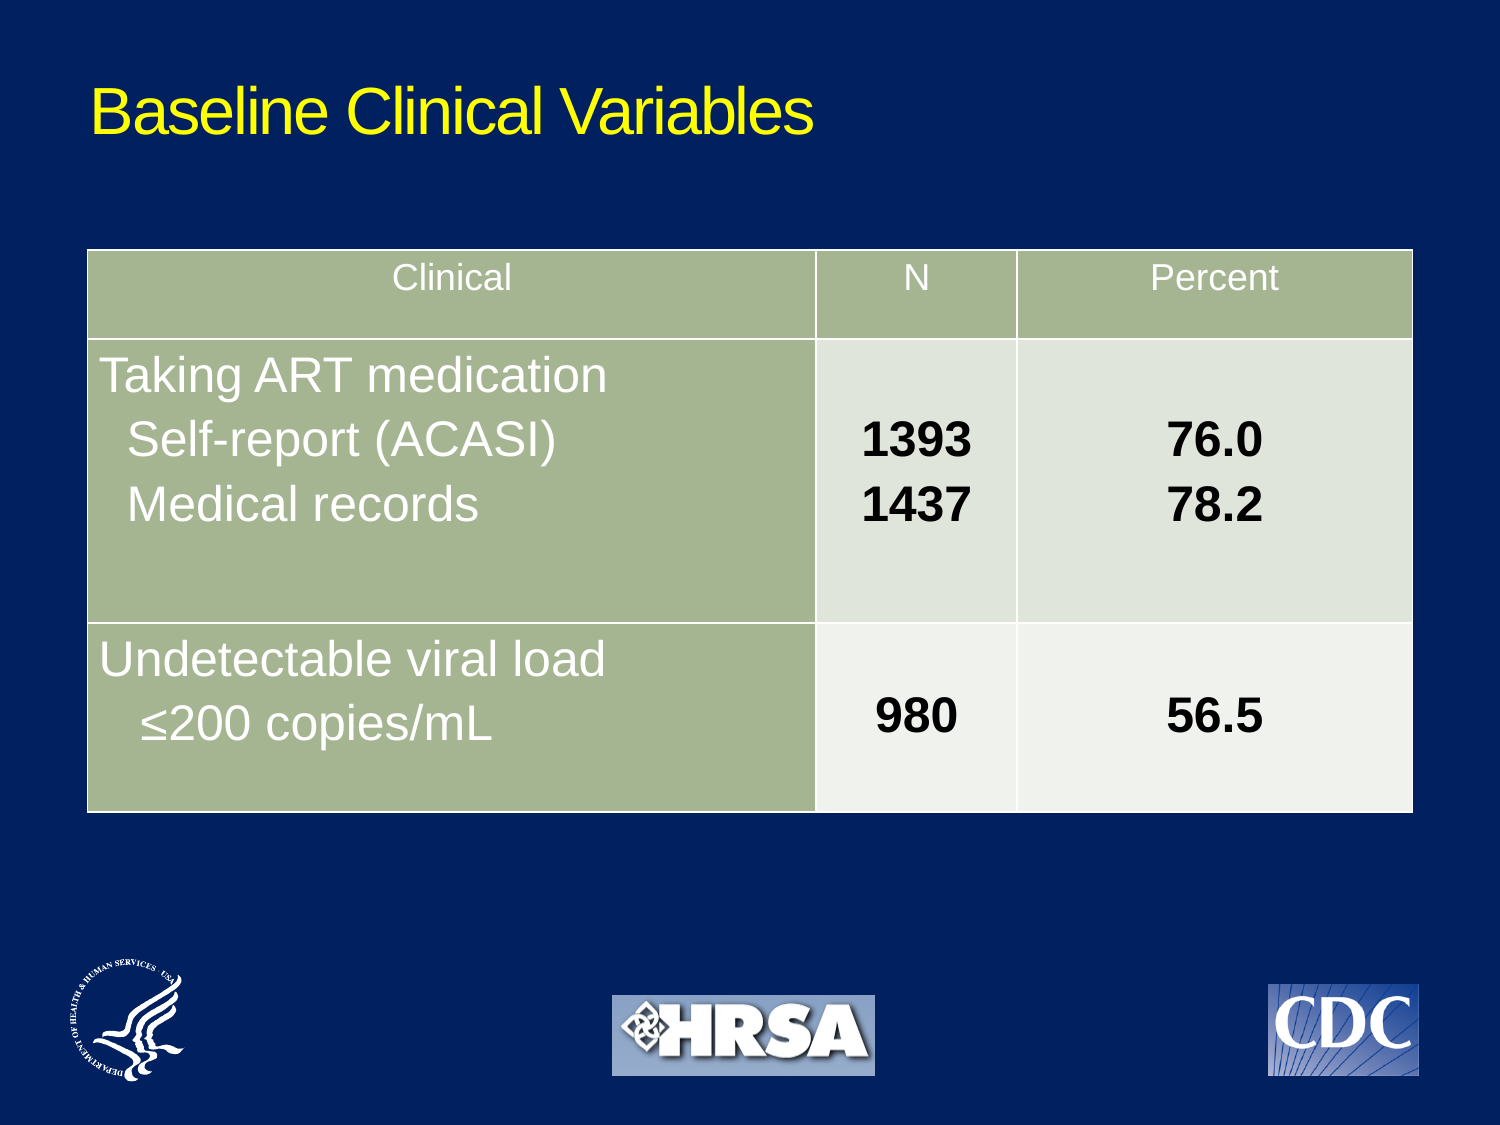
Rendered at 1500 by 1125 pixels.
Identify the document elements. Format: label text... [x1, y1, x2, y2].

table_cell 1393 1437 [817, 340, 1016, 622]
table_cell Taking ART medication Self-report (ACASI) Medical records [88, 340, 815, 622]
title Baseline Clinical Variables [74, 24, 1425, 155]
table_header N [817, 251, 1016, 338]
table_header Percent [1018, 251, 1412, 338]
picture [1268, 984, 1419, 1076]
table_cell 56.5 [1018, 624, 1412, 811]
table_cell 980 [817, 624, 1016, 811]
table_cell 76.0 78.2 [1018, 340, 1412, 622]
picture [612, 995, 875, 1076]
table_cell Undetectable viral load ≤200 copies/mL [88, 624, 815, 811]
table_header Clinical [88, 251, 815, 338]
